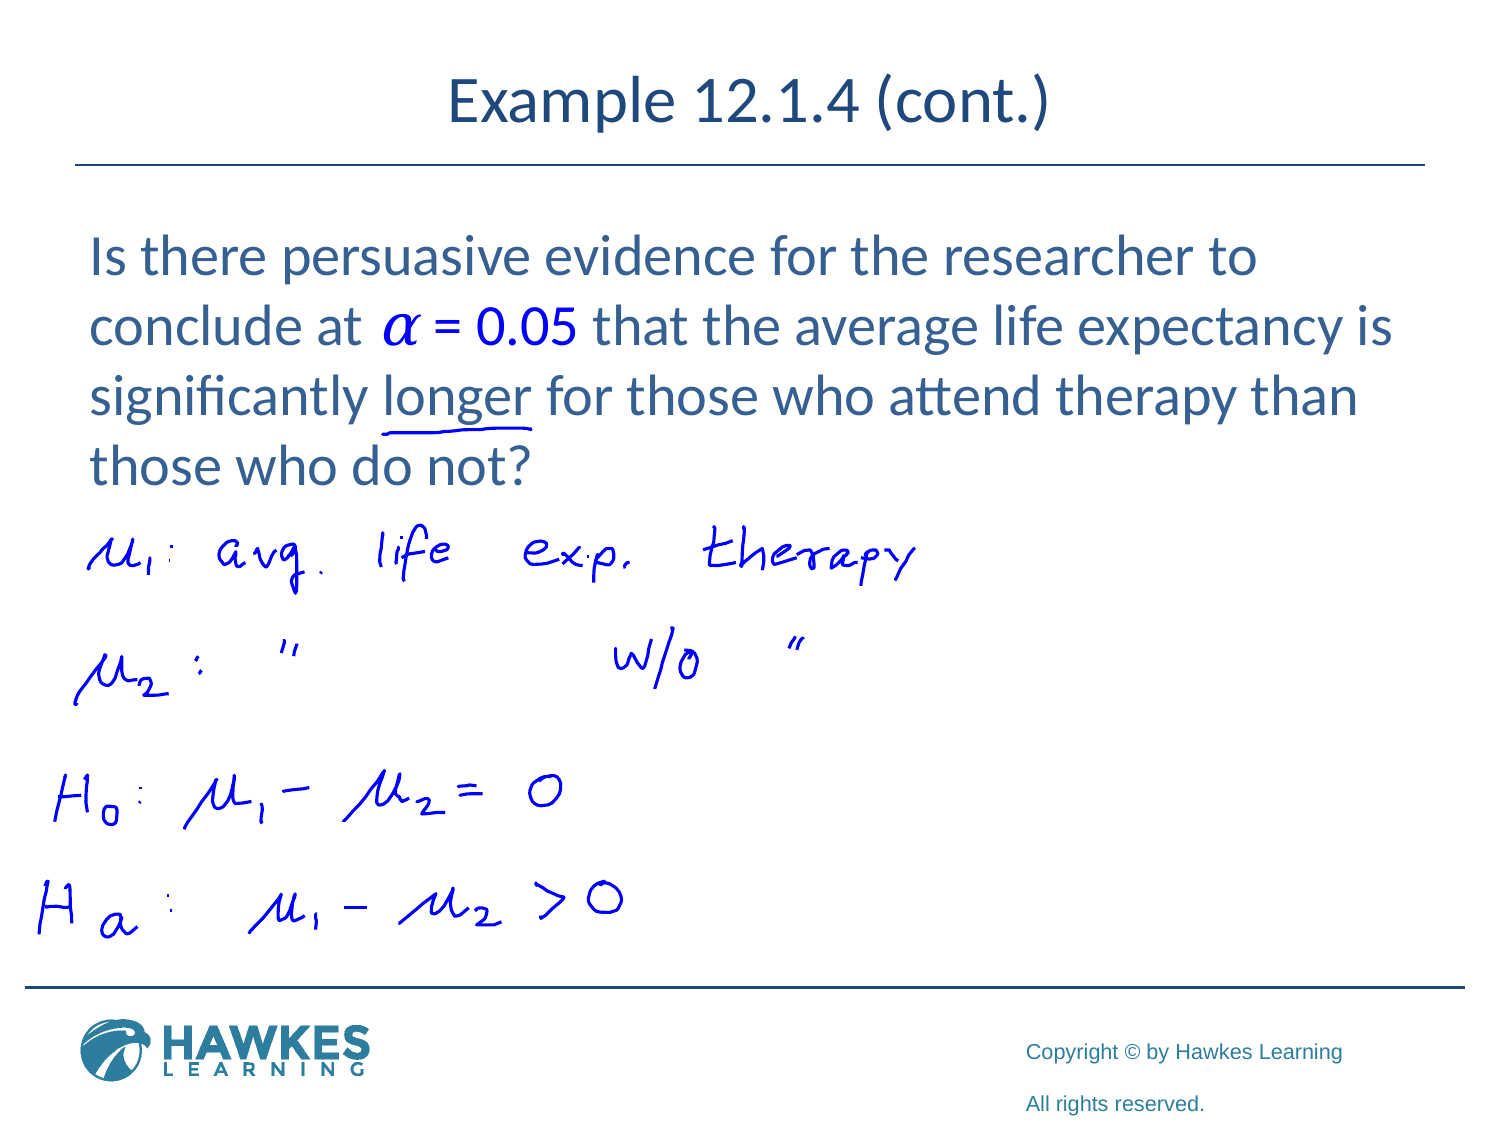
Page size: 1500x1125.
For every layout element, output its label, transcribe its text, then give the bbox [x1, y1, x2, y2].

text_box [38, 881, 73, 935]
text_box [54, 774, 141, 825]
text_box [528, 774, 562, 807]
picture [75, 1012, 375, 1088]
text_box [87, 538, 173, 576]
title Example 12.1.4 (cont.) [75, 29, 1425, 180]
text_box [281, 640, 298, 657]
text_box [248, 881, 622, 933]
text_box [379, 524, 449, 582]
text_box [702, 526, 915, 587]
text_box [218, 540, 323, 594]
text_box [101, 895, 173, 938]
list Is there persuasive evidence for the researcher to conclude at α = 0.05 that the average life expectancy is significantly longer for those who attend therapy than those who do not? [75, 210, 1425, 960]
text_box [381, 427, 532, 436]
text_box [788, 637, 804, 651]
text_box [613, 627, 698, 690]
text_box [524, 540, 630, 583]
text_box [184, 770, 483, 829]
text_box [74, 654, 202, 705]
